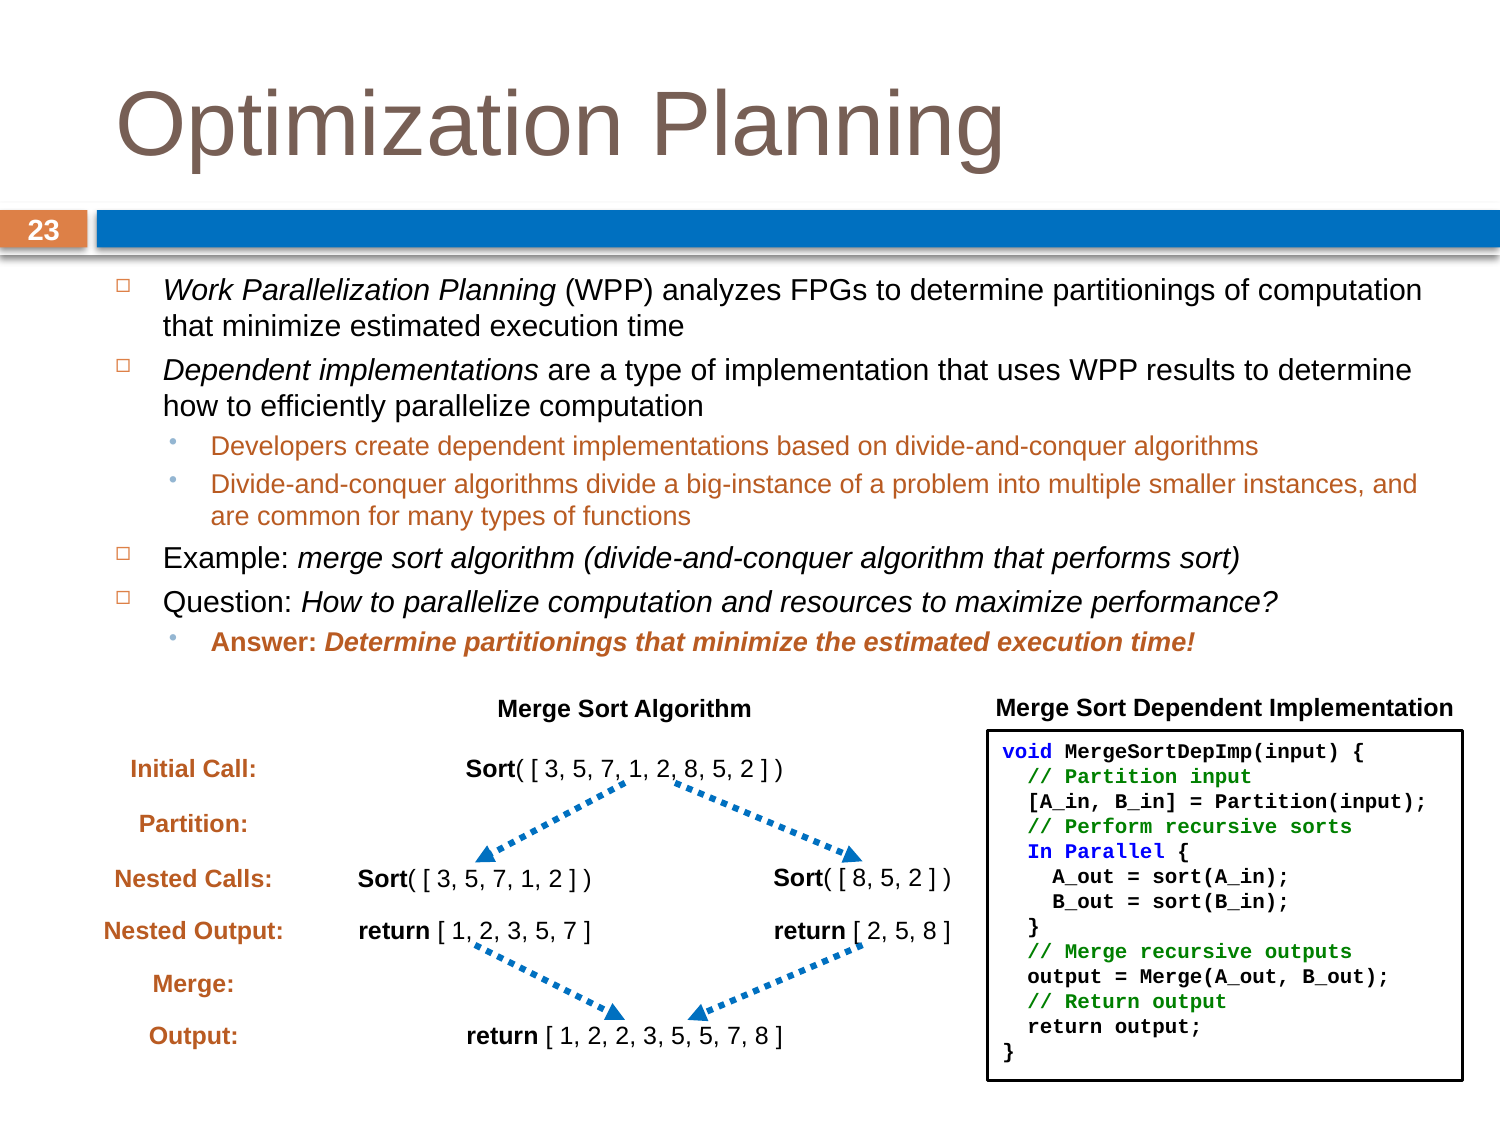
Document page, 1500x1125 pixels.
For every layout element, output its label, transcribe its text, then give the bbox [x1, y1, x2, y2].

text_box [74, 782, 981, 893]
title Optimization Planning [100, 37, 1438, 200]
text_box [74, 692, 888, 782]
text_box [987, 691, 1463, 1081]
list Work Parallelization Planning (WPP) analyzes FPGs to determine partitionings of computation that minimize estimated execution time Dependent implementations are a type of implementation that uses WPP results to determine how to efficiently parallelize computation Developers create dependent implementations based on divide-and-conquer algorithms Divide-and-conquer algorithms divide a big-instance of a problem into multiple smaller instances, and are common for many types of functions Example: merge sort algorithm (divide-and-conquer algorithm that performs sort) Question: How to parallelize computation and resources to maximize performance? Answer: Determine partitionings that minimize the estimated execution time! [100, 262, 1438, 675]
slide_number 23 [0, 208, 88, 249]
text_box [74, 914, 981, 1051]
